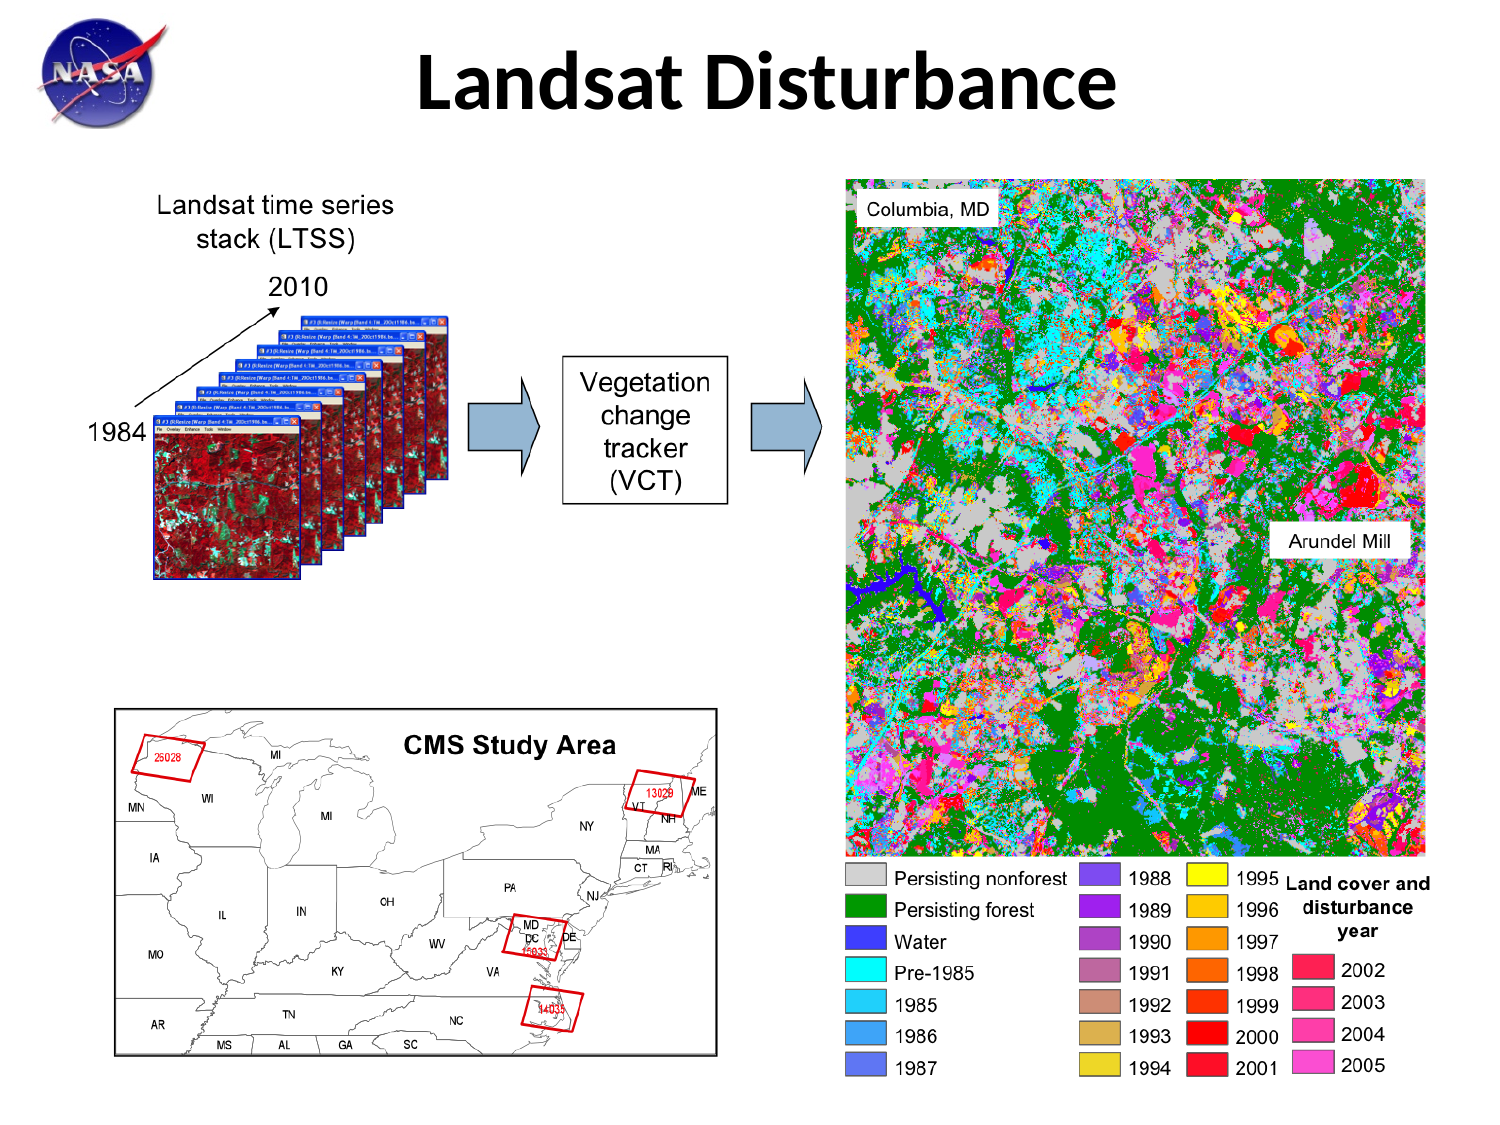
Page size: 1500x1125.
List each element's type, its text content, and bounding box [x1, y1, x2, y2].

picture [22, 13, 178, 130]
title Landsat Disturbance [182, 26, 1444, 127]
picture [78, 178, 1435, 1082]
